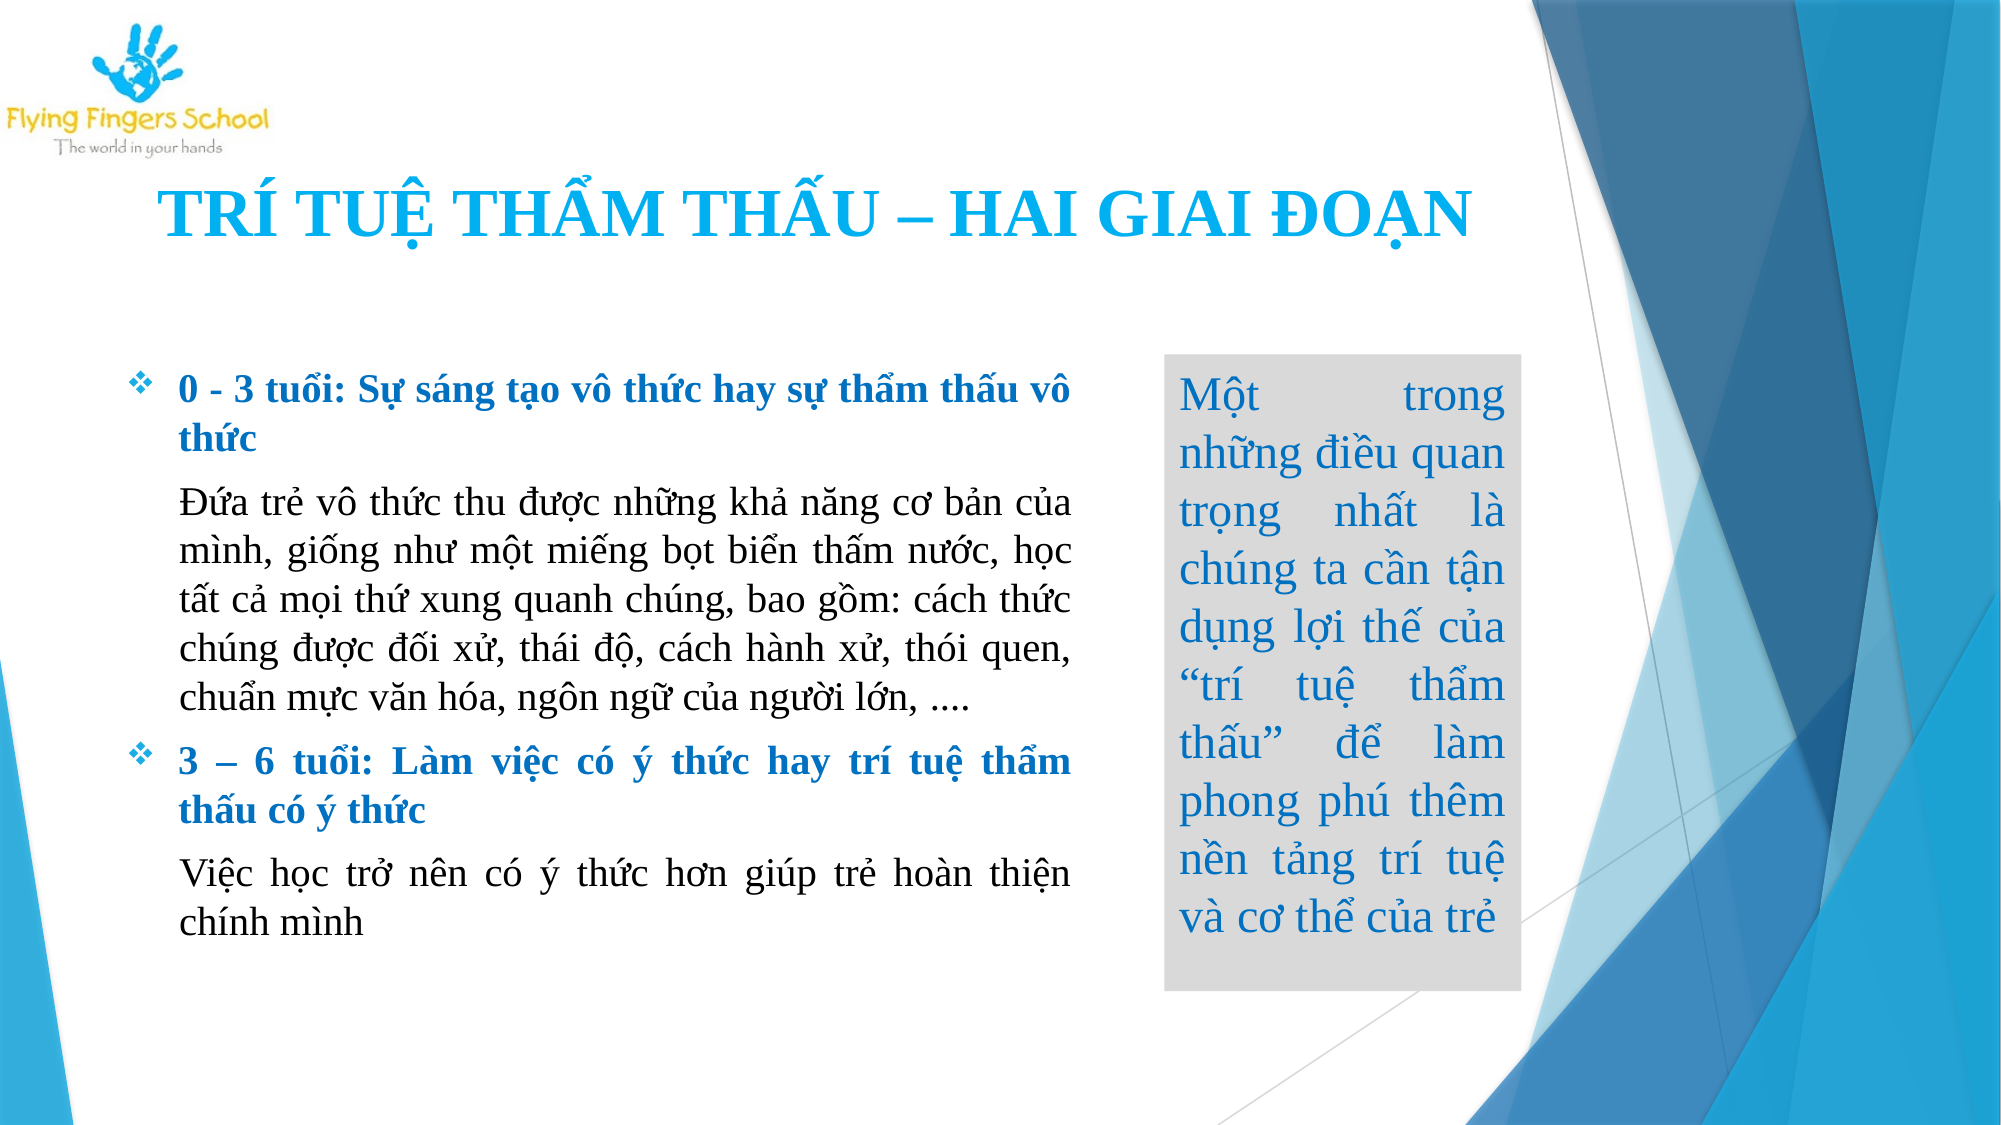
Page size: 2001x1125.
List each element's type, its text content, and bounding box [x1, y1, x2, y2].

list 0 - 3 tuổi: Sự sáng tạo vô thức hay sự thẩm thấu vô thức Đứa trẻ vô thức thu được những khả năng cơ bản của mình, giống như một miếng bọt biển thấm nước, học tất cả mọi thứ xung quanh chúng, bao gồm: cách thức chúng được đối xử, thái độ, cách hành xử, thói quen, chuẩn mực văn hóa, ngôn ngữ của người lớn, .... 3 – 6 tuổi: Làm việc có ý thức hay trí tuệ thẩm thấu có ý thức Việc học trở nên có ý thức hơn giúp trẻ hoàn thiện chính mình [111, 354, 1088, 992]
list Một trong những điều quan trọng nhất là chúng ta cần tận dụng lợi thế của “trí tuệ thẩm thấu” để làm phong phú thêm nền tảng trí tuệ và cơ thể của trẻ [1164, 354, 1522, 992]
title TRÍ TUỆ THẨM THẤU – HAI GIAI ĐOẠN [111, 160, 1522, 317]
picture [0, 13, 276, 161]
